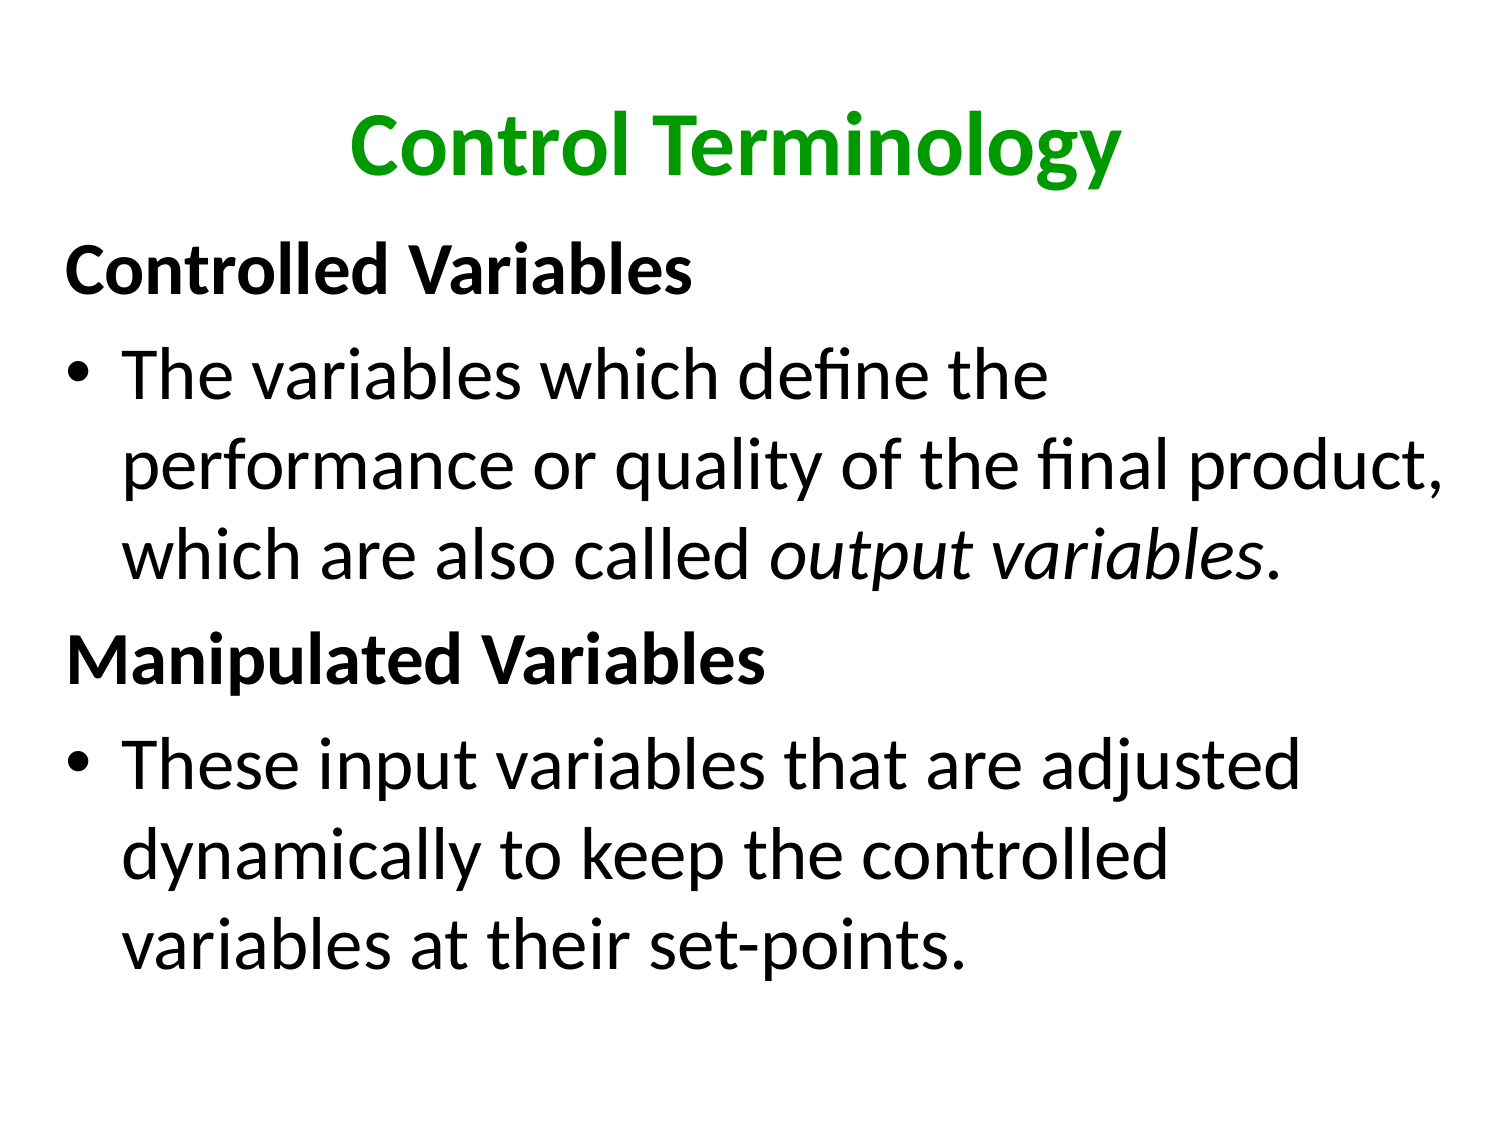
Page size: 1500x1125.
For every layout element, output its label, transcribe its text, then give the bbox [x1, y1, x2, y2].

list Controlled Variables The variables which define the performance or quality of the final product, which are also called output variables. Manipulated Variables These input variables that are adjusted dynamically to keep the controlled variables at their set-points. [50, 212, 1475, 1005]
title Control Terminology [75, 37, 1425, 241]
